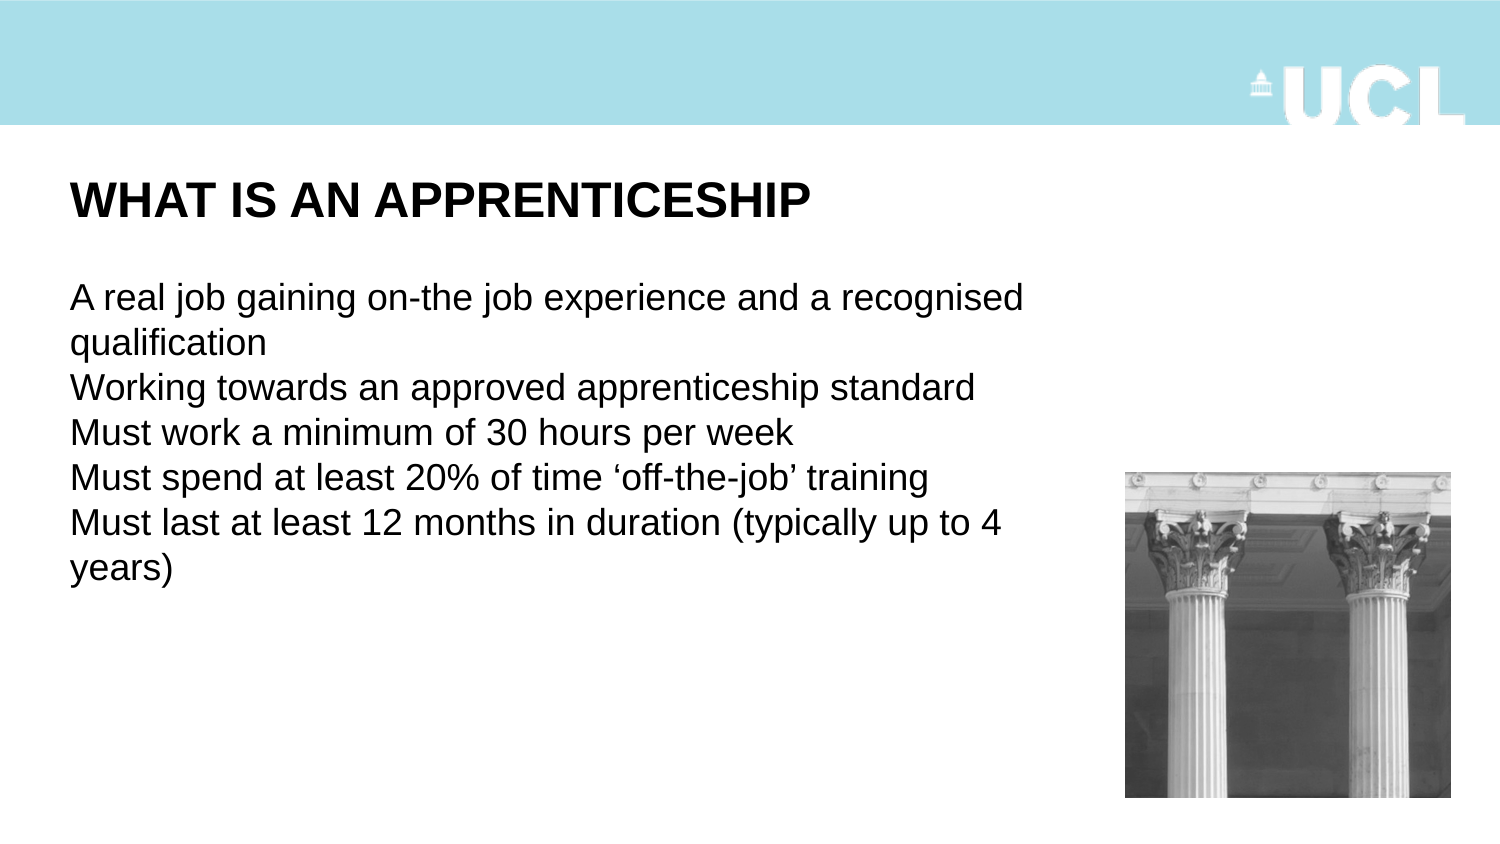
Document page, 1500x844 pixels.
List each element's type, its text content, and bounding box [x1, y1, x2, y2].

picture [1125, 472, 1451, 798]
picture [0, 0, 1500, 126]
text_box WHAT IS AN APPRENTICESHIP A real job gaining on-the job experience and a recognised qualification Working towards an approved apprenticeship standard Must work a minimum of 30 hours per week Must spend at least 20% of time ‘off-the-job’ training Must last at least 12 months in duration (typically up to 4 years) [55, 160, 1105, 641]
